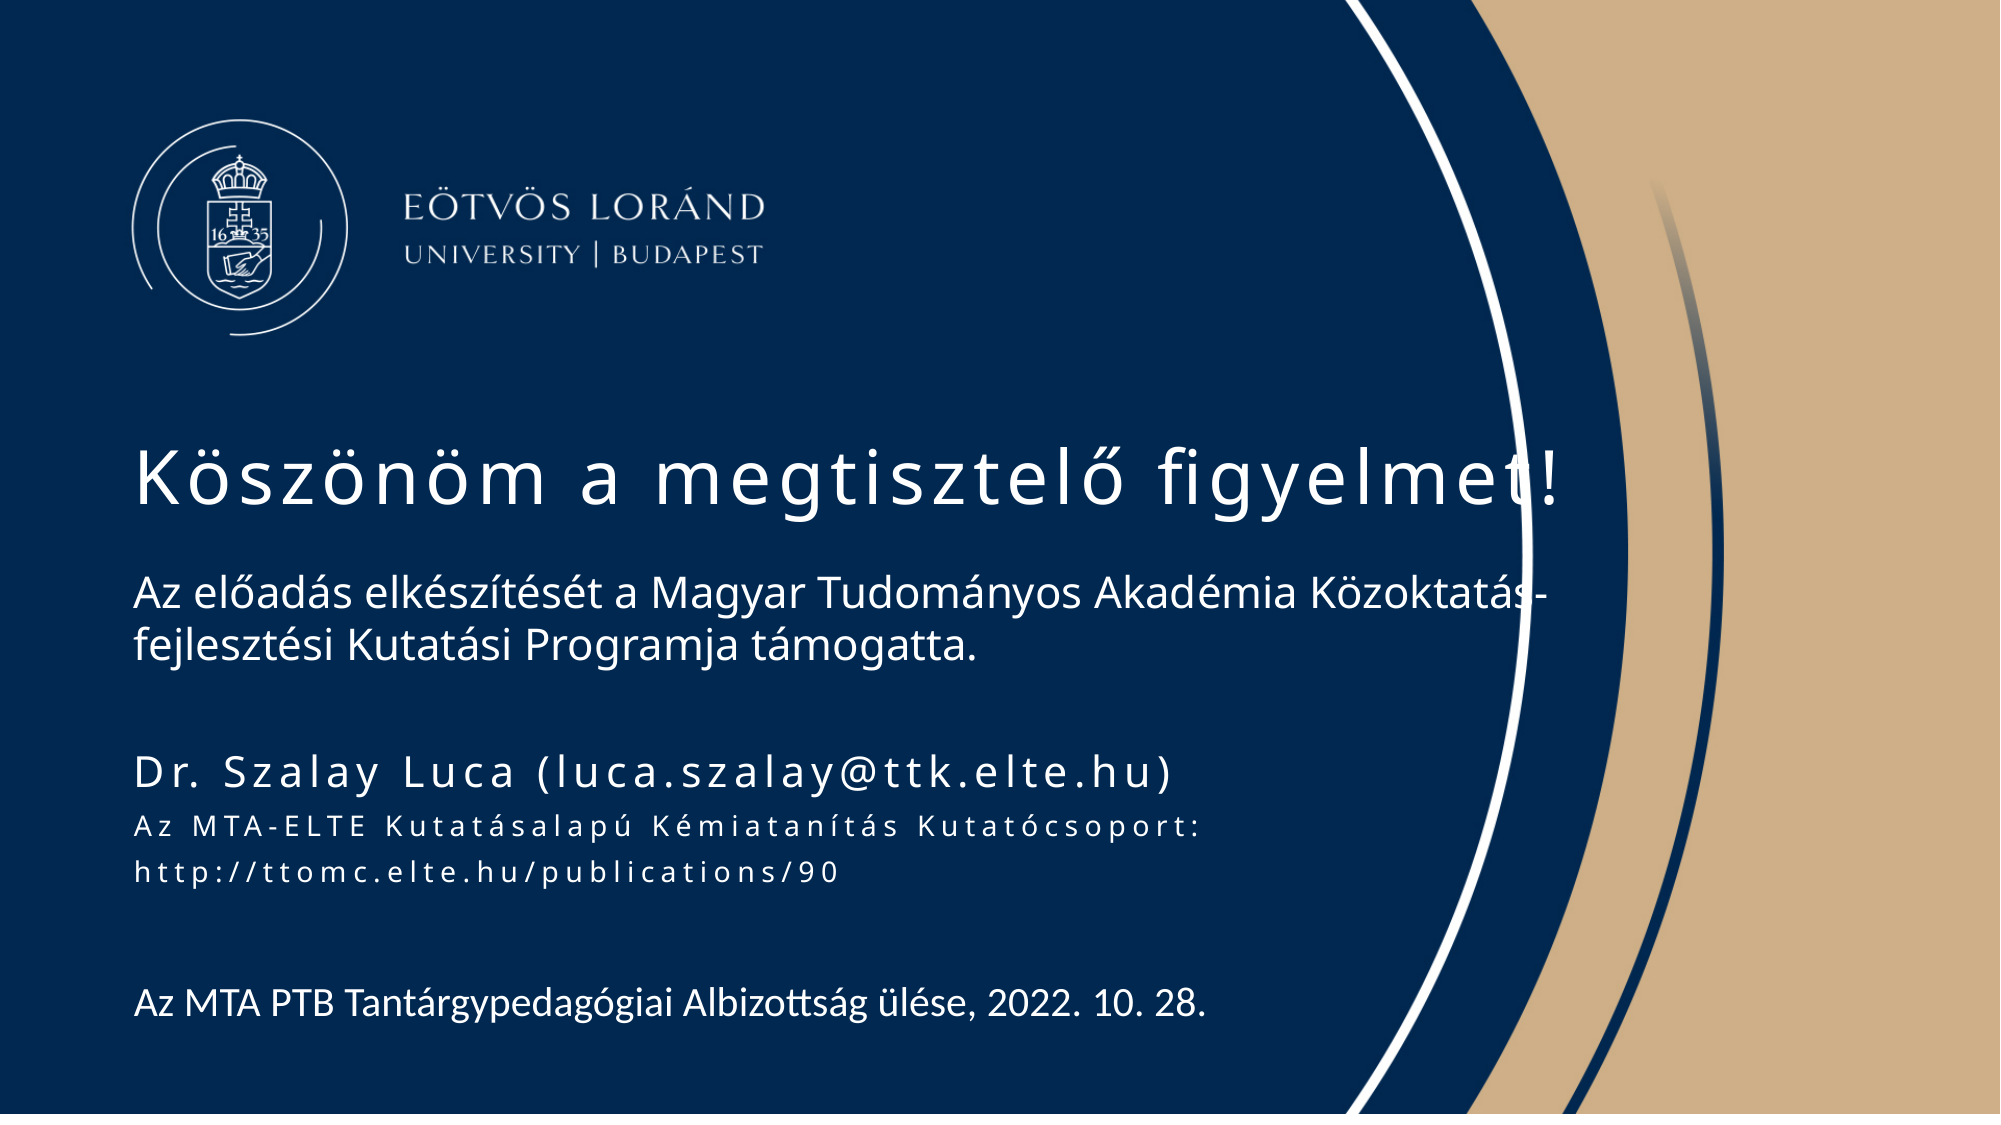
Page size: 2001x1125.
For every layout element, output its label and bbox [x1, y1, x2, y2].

list [0, 0, 2000, 1114]
